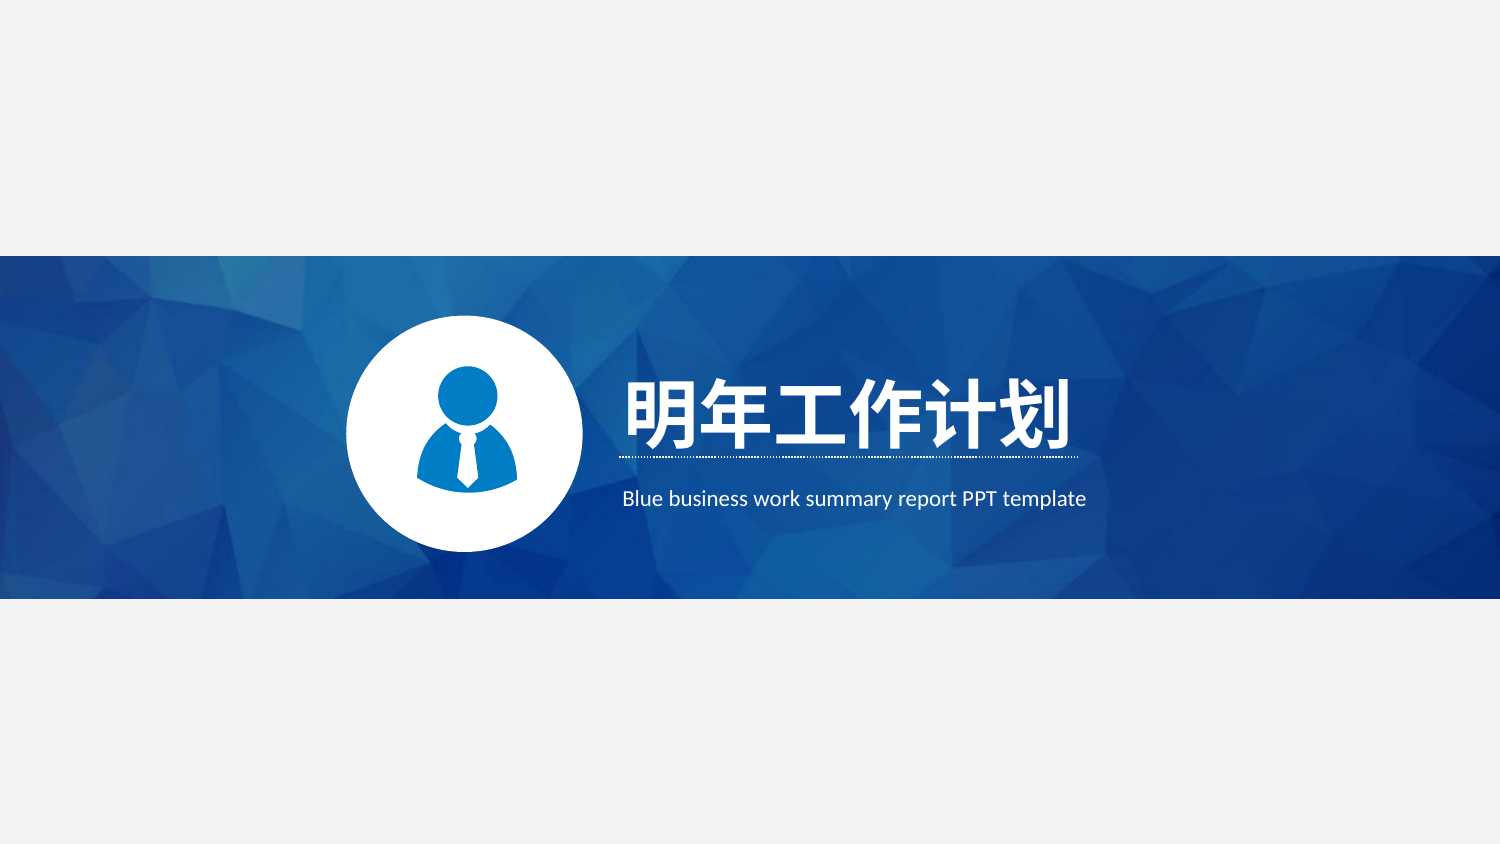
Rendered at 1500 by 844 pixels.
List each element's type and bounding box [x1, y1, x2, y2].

picture [0, 256, 1500, 600]
text_box [345, 315, 583, 553]
